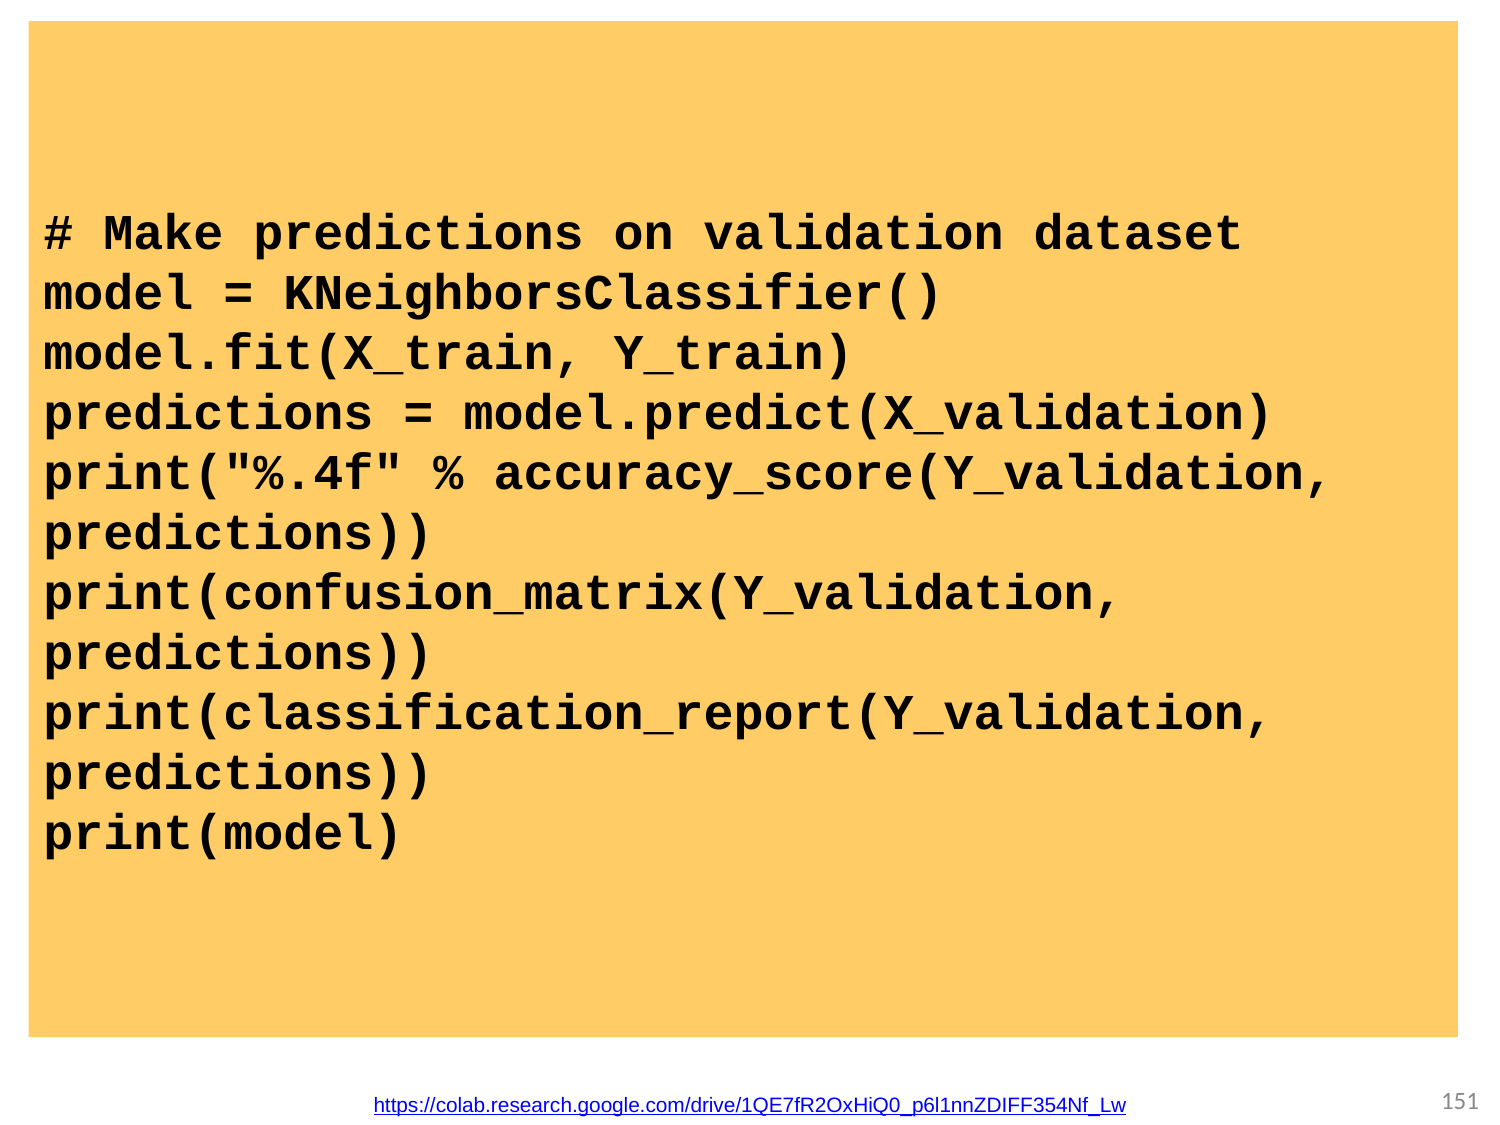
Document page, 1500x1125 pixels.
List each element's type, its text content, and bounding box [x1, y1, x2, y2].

text_box # Make predictions on validation dataset model = KNeighborsClassifier() model.fit(X_train, Y_train) predictions = model.predict(X_validation) print("%.4f" % accuracy_score(Y_validation, predictions)) print(confusion_matrix(Y_validation, predictions)) print(classification_report(Y_validation, predictions)) print(model) [28, 21, 1458, 1038]
slide_number 151 [1144, 1069, 1495, 1125]
text_box https://colab.research.google.com/drive/1QE7fR2OxHiQ0_p6l1nnZDIFF354Nf_Lw [74, 1084, 1425, 1125]
